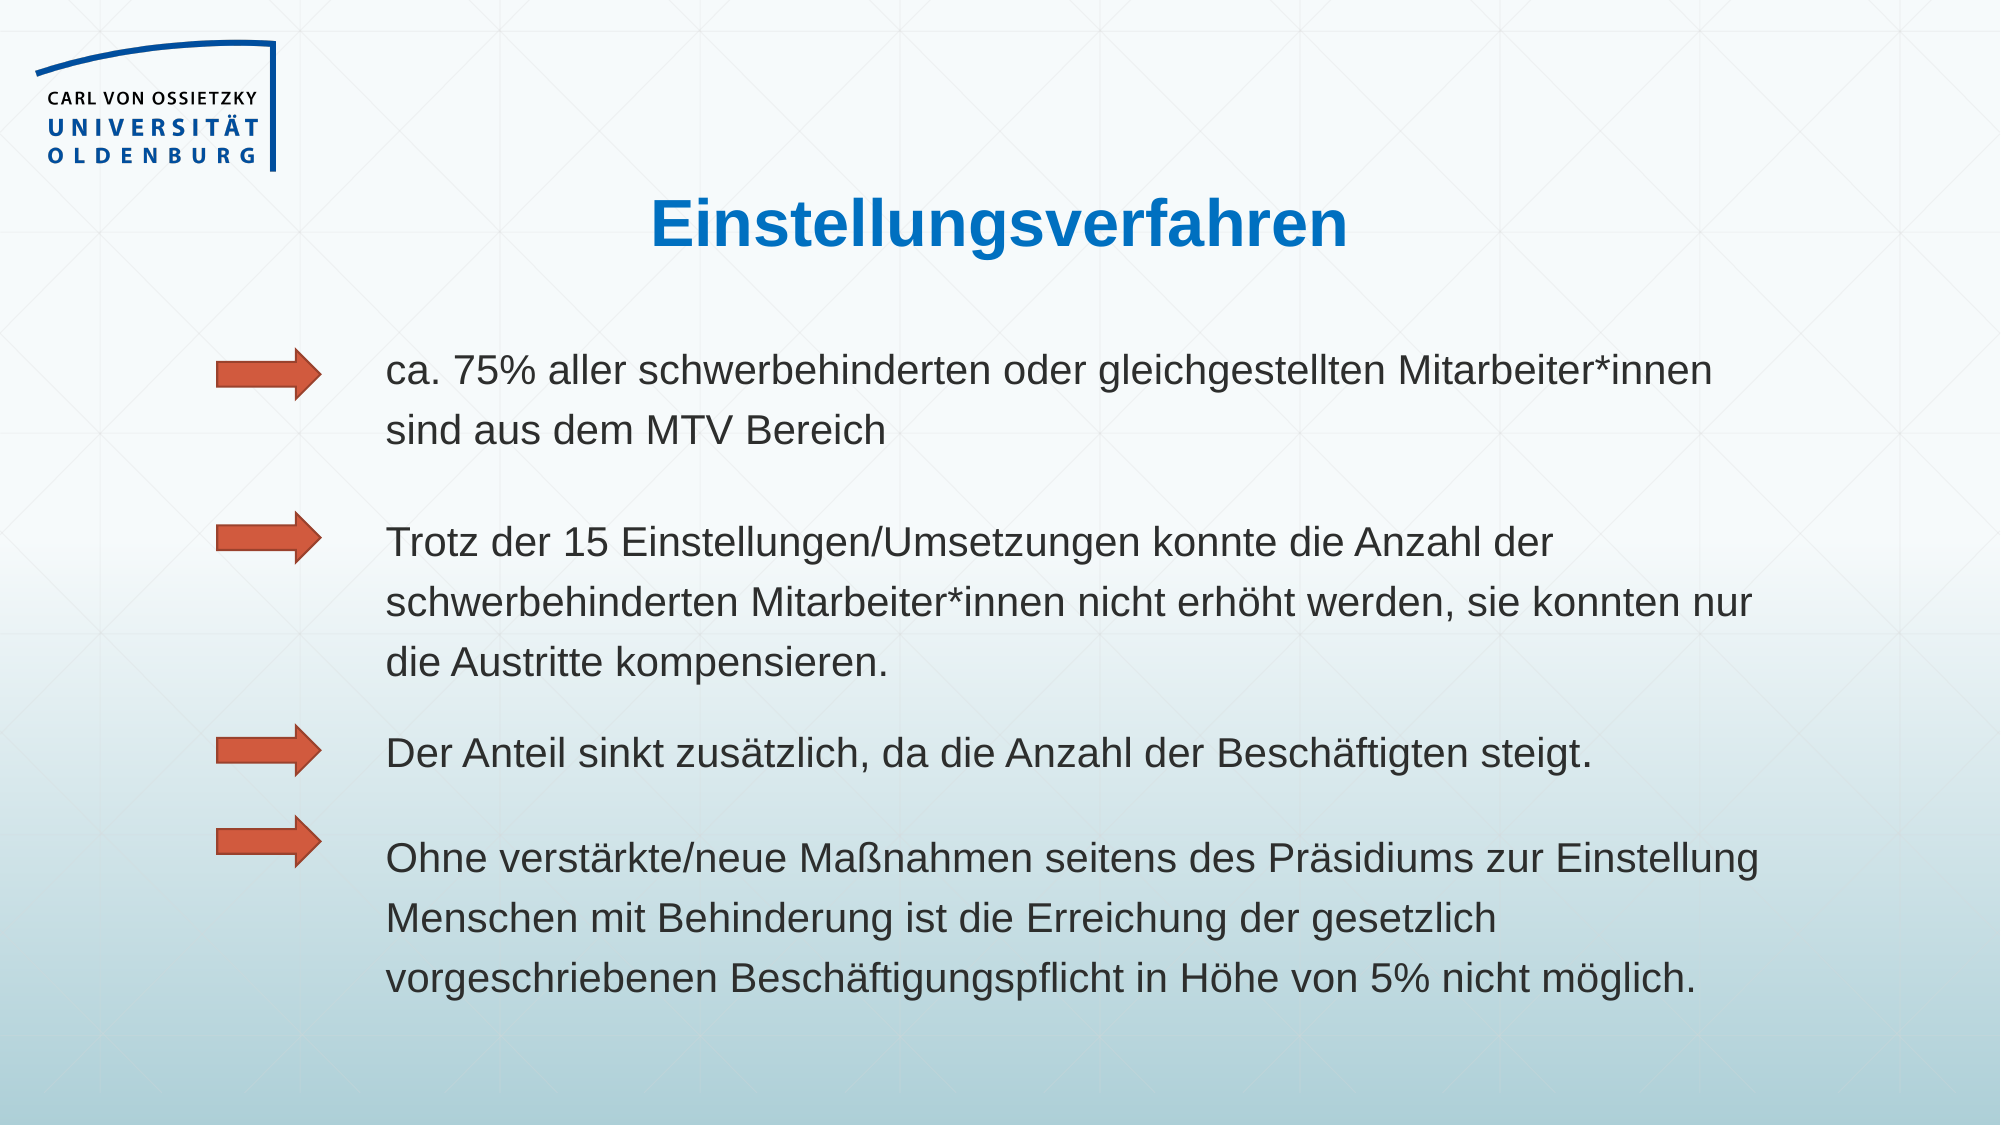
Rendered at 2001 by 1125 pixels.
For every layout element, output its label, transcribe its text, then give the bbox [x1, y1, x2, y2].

text_box [216, 510, 322, 565]
list ca. 75% aller schwerbehinderten oder gleichgestellten Mitarbeiter*innen sind aus dem MTV Bereich Trotz der 15 Einstellungen/Umsetzungen konnte die Anzahl der schwerbehinderten Mitarbeiter*innen nicht erhöht werden, sie konnten nur die Austritte kompensieren. Der Anteil sinkt zusätzlich, da die Anzahl der Beschäftigten steigt. Ohne verstärkte/neue Maßnahmen seitens des Präsidiums zur Einstellung Menschen mit Behinderung ist die Erreichung der gesetzlich vorgeschriebenen Beschäftigungspflicht in Höhe von 5% nicht möglich. [212, 324, 1788, 1098]
picture [35, 37, 276, 173]
title Einstellungsverfahren [212, 81, 1788, 269]
text_box [216, 723, 322, 778]
text_box [216, 347, 322, 402]
text_box [216, 814, 322, 869]
